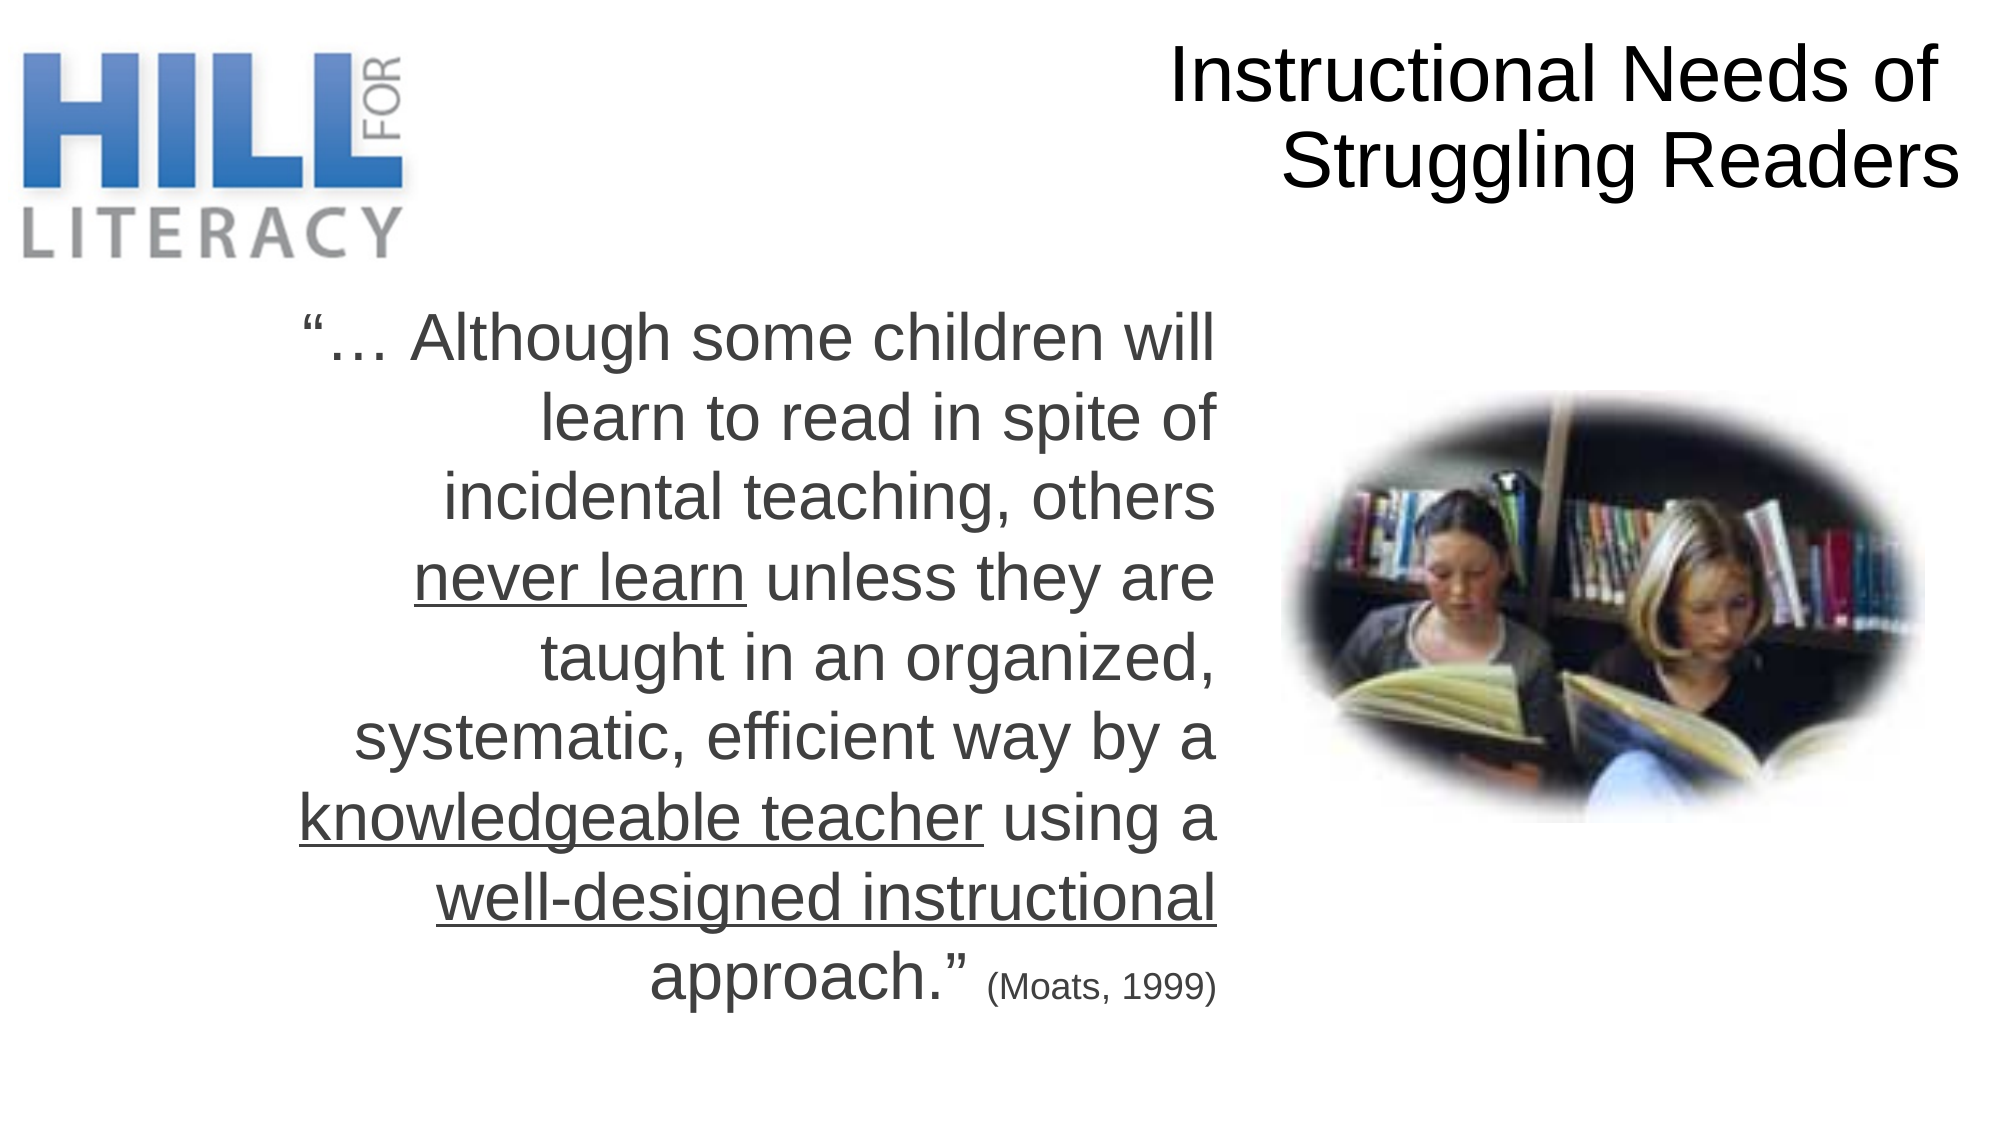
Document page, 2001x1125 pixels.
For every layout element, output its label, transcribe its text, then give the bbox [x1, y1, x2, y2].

text_box “… Although some children will learn to read in spite of incidental teaching, others never learn unless they are taught in an organized, systematic, efficient way by a knowledgeable teacher using a well-designed instructional approach.” (Moats, 1999) [262, 286, 1232, 1021]
picture [1280, 390, 1930, 823]
title Instructional Needs of Struggling Readers [419, 24, 1977, 213]
picture [8, 22, 419, 287]
